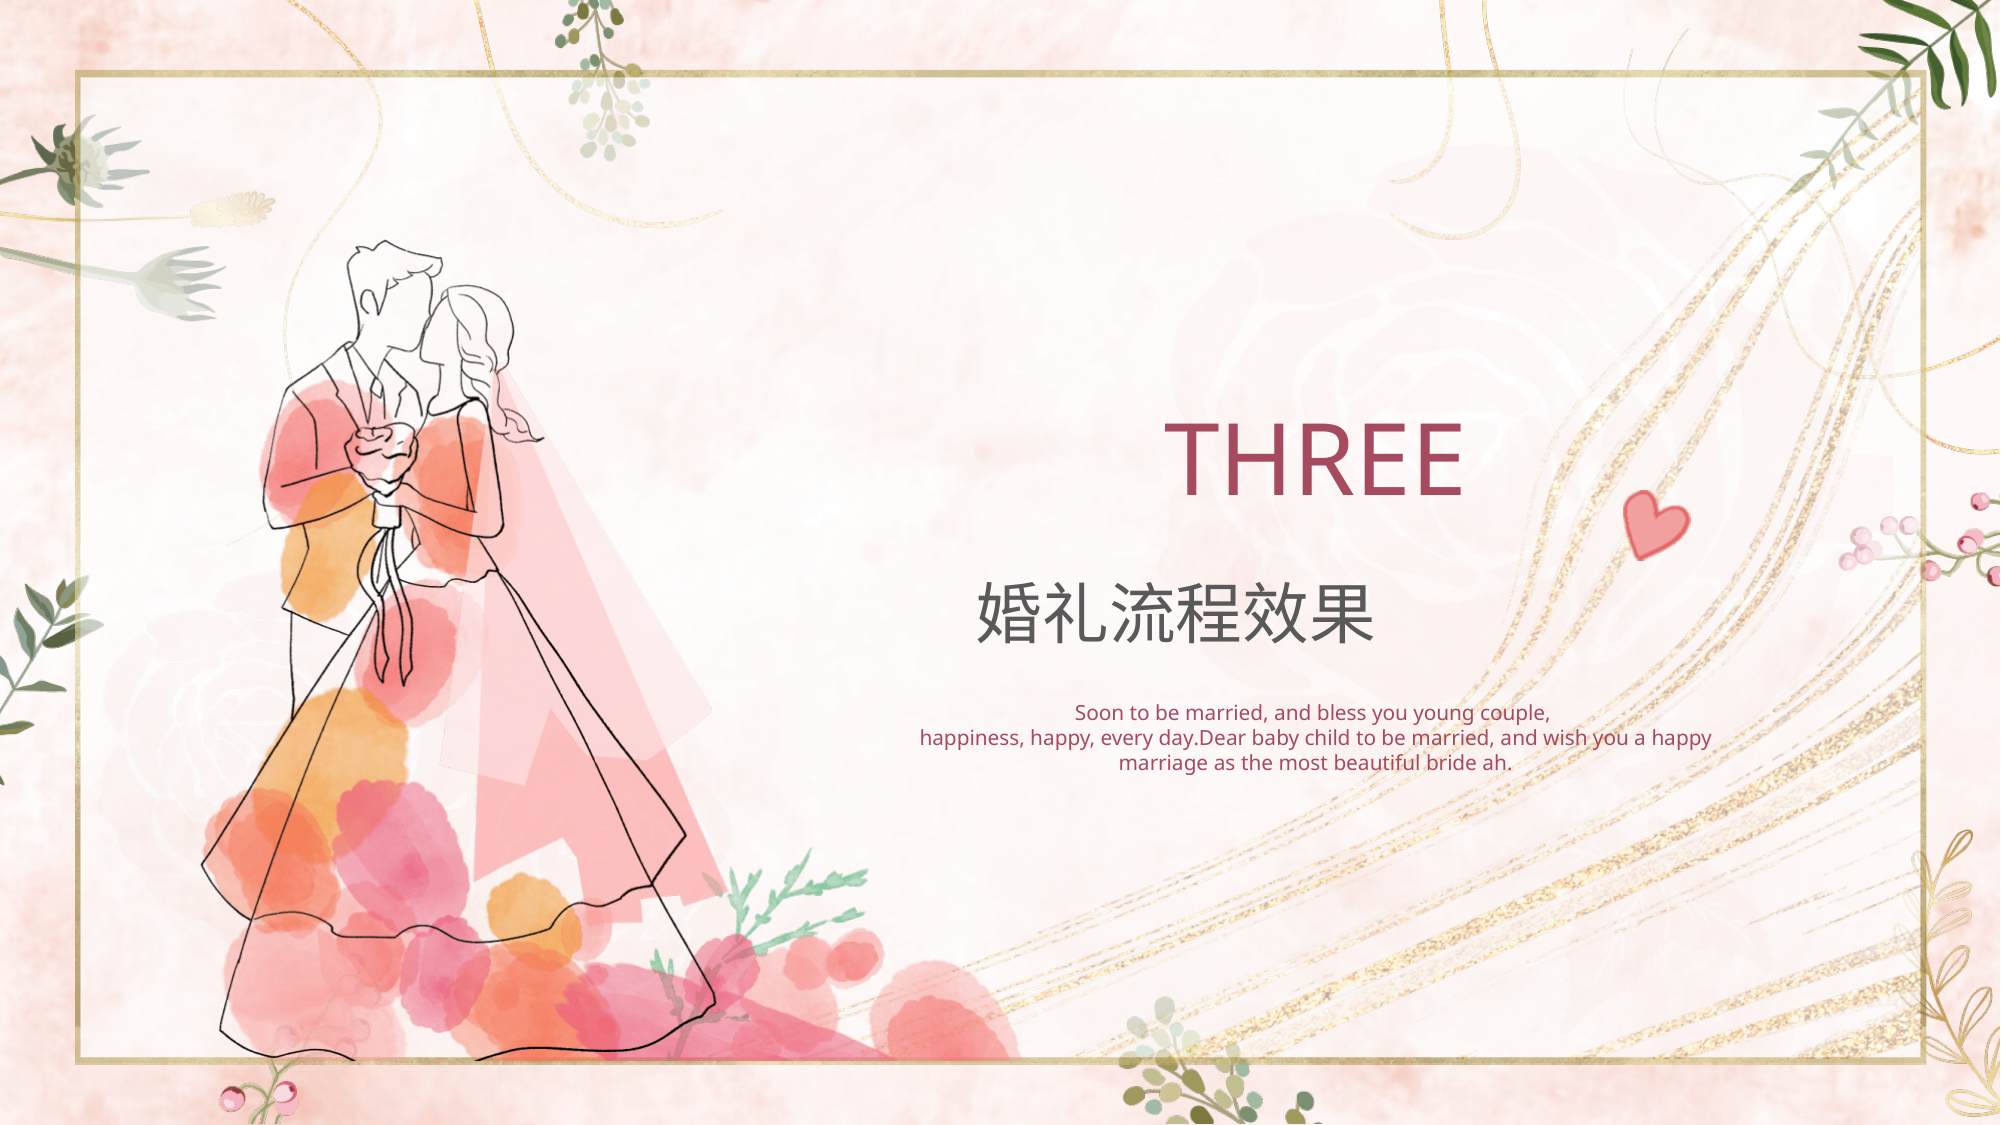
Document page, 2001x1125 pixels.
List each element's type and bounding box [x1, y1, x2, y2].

text_box [41, 43, 1959, 1081]
picture [0, 0, 2000, 1125]
